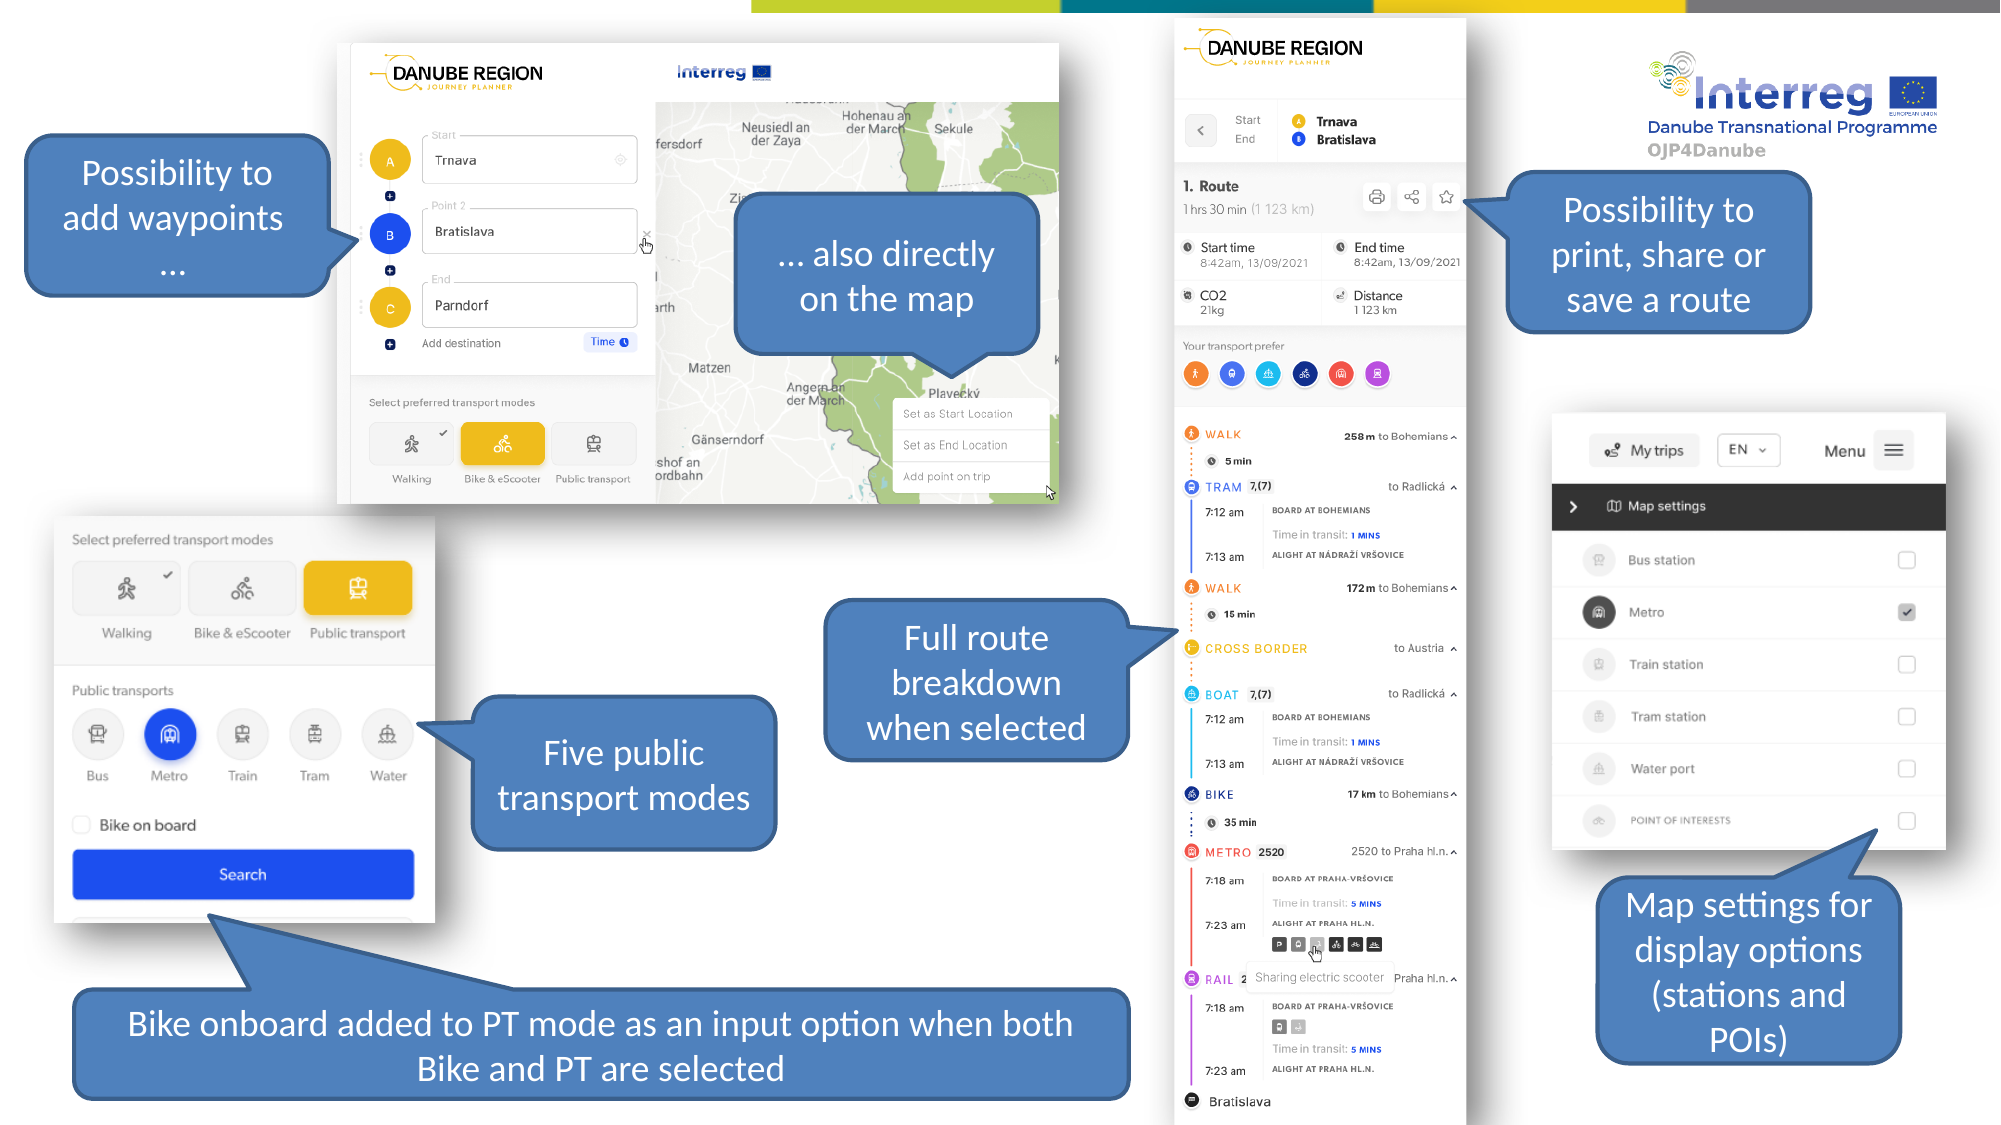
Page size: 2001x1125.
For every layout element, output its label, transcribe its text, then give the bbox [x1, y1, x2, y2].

text_box Map settings for display options (stations and POIs) [1595, 858, 1903, 1066]
picture [337, 43, 1059, 504]
picture [1637, 39, 1941, 164]
picture [1551, 412, 1947, 850]
picture [53, 516, 436, 924]
text_box Possibility to add waypoints … [24, 133, 332, 298]
picture [1174, 17, 1467, 1125]
text_box Bike onboard added to PT mode as an input option when both Bike and PT are selected [72, 931, 1131, 1101]
picture [751, 0, 2000, 13]
text_box Full route breakdown when selected [823, 597, 1169, 763]
text_box Possibility to print, share or save a route [1471, 169, 1813, 335]
text_box Five public transport modes [440, 694, 778, 852]
